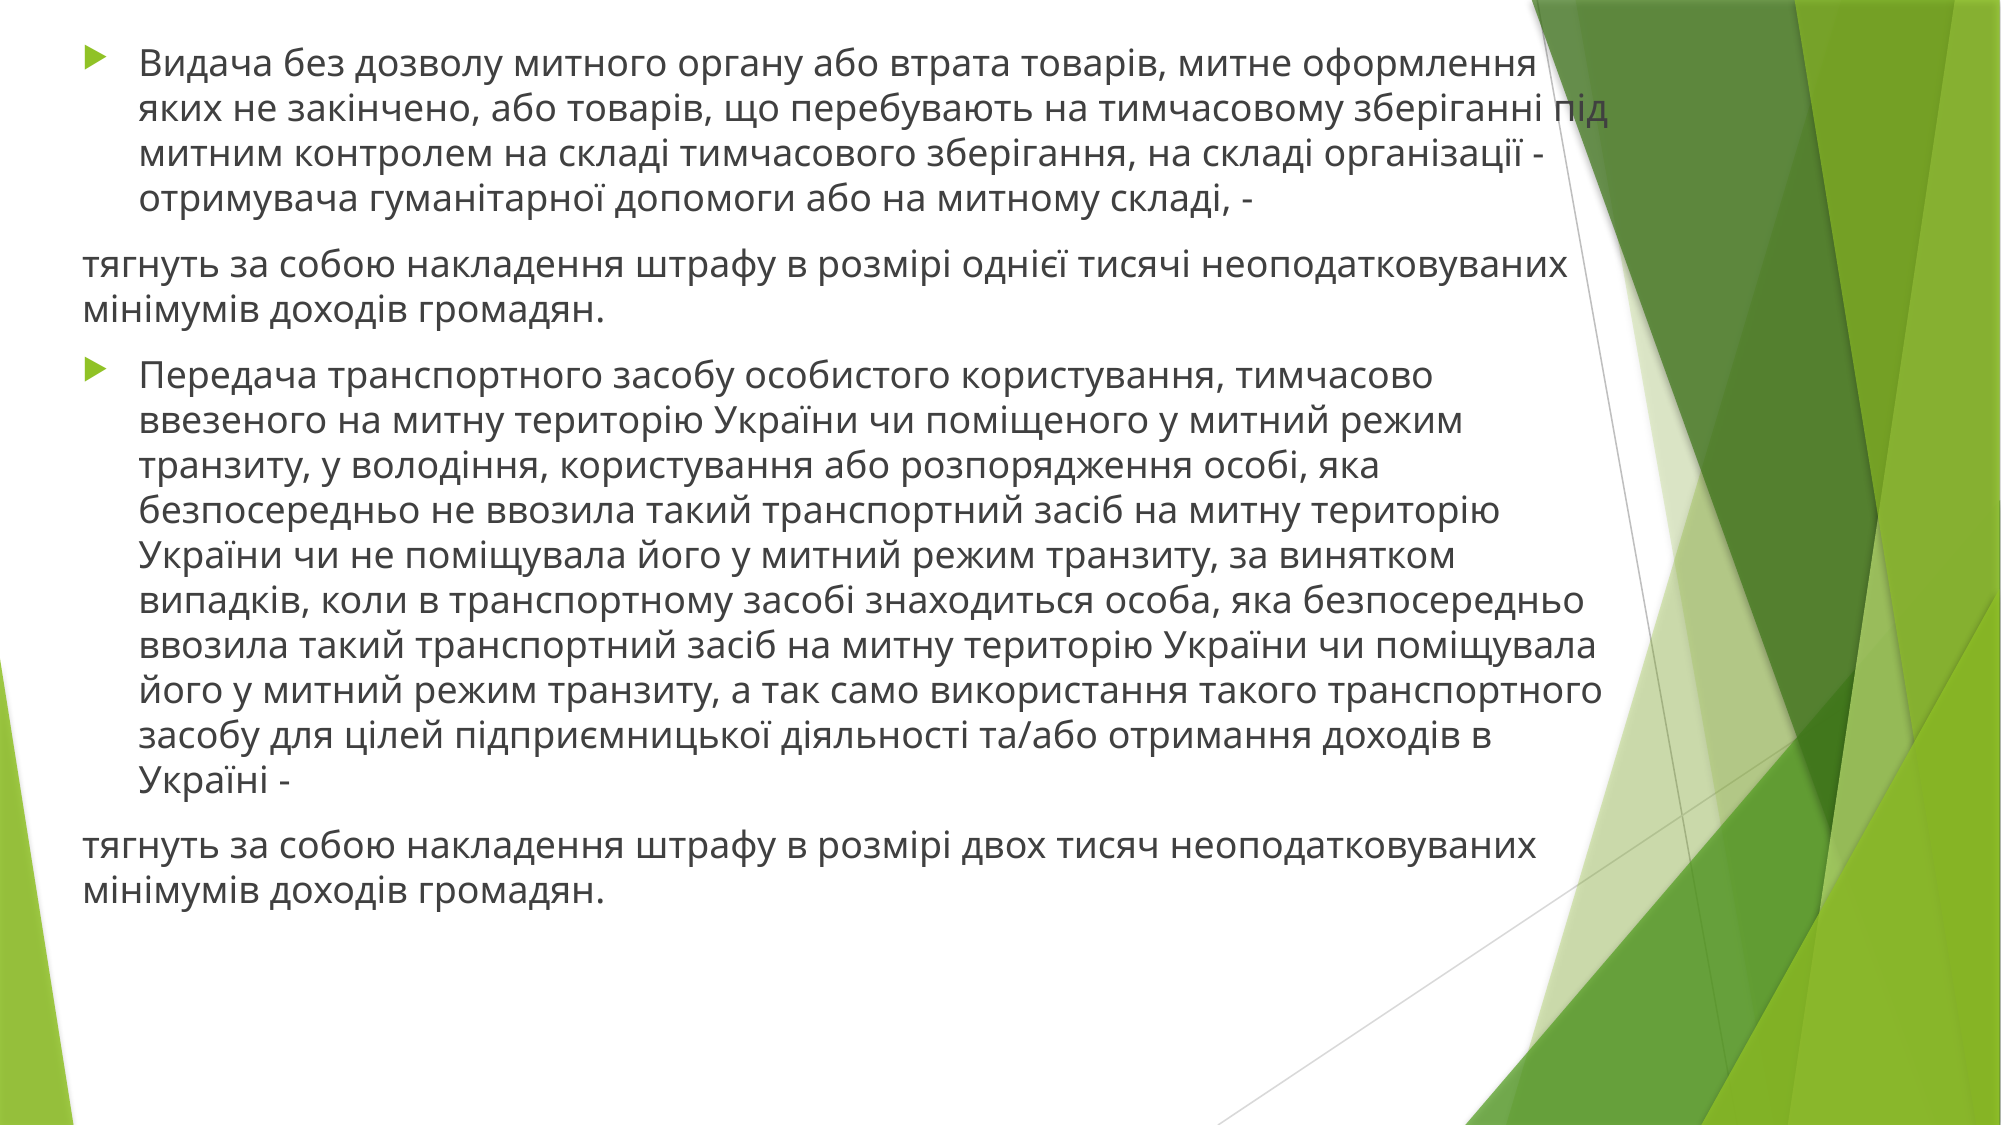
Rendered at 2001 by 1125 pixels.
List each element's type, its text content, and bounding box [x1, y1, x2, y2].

list Видача без дозволу митного органу або втрата товарів, митне оформлення яких не закінчено, або товарів, що перебувають на тимчасовому зберіганні під митним контролем на складі тимчасового зберігання, на складі організації - отримувача гуманітарної допомоги або на митному складі, - тягнуть за собою накладення штрафу в розмірі однієї тисячі неоподатковуваних мінімумів доходів громадян. Передача транспортного засобу особистого користування, тимчасово ввезеного на митну територію України чи поміщеного у митний режим транзиту, у володіння, користування або розпорядження особі, яка безпосередньо не ввозила такий транспортний засіб на митну територію України чи не поміщувала його у митний режим транзиту, за винятком випадків, коли в транспортному засобі знаходиться особа, яка безпосередньо ввозила такий транспортний засіб на митну територію України чи поміщувала його у митний режим транзиту, а так само використання такого транспортного засобу для цілей підприємницької діяльності та/або отримання доходів в Україні - тягнуть за собою накладення штрафу в розмірі двох тисяч неоподатковуваних мінімумів доходів громадян. [67, 31, 1641, 1068]
